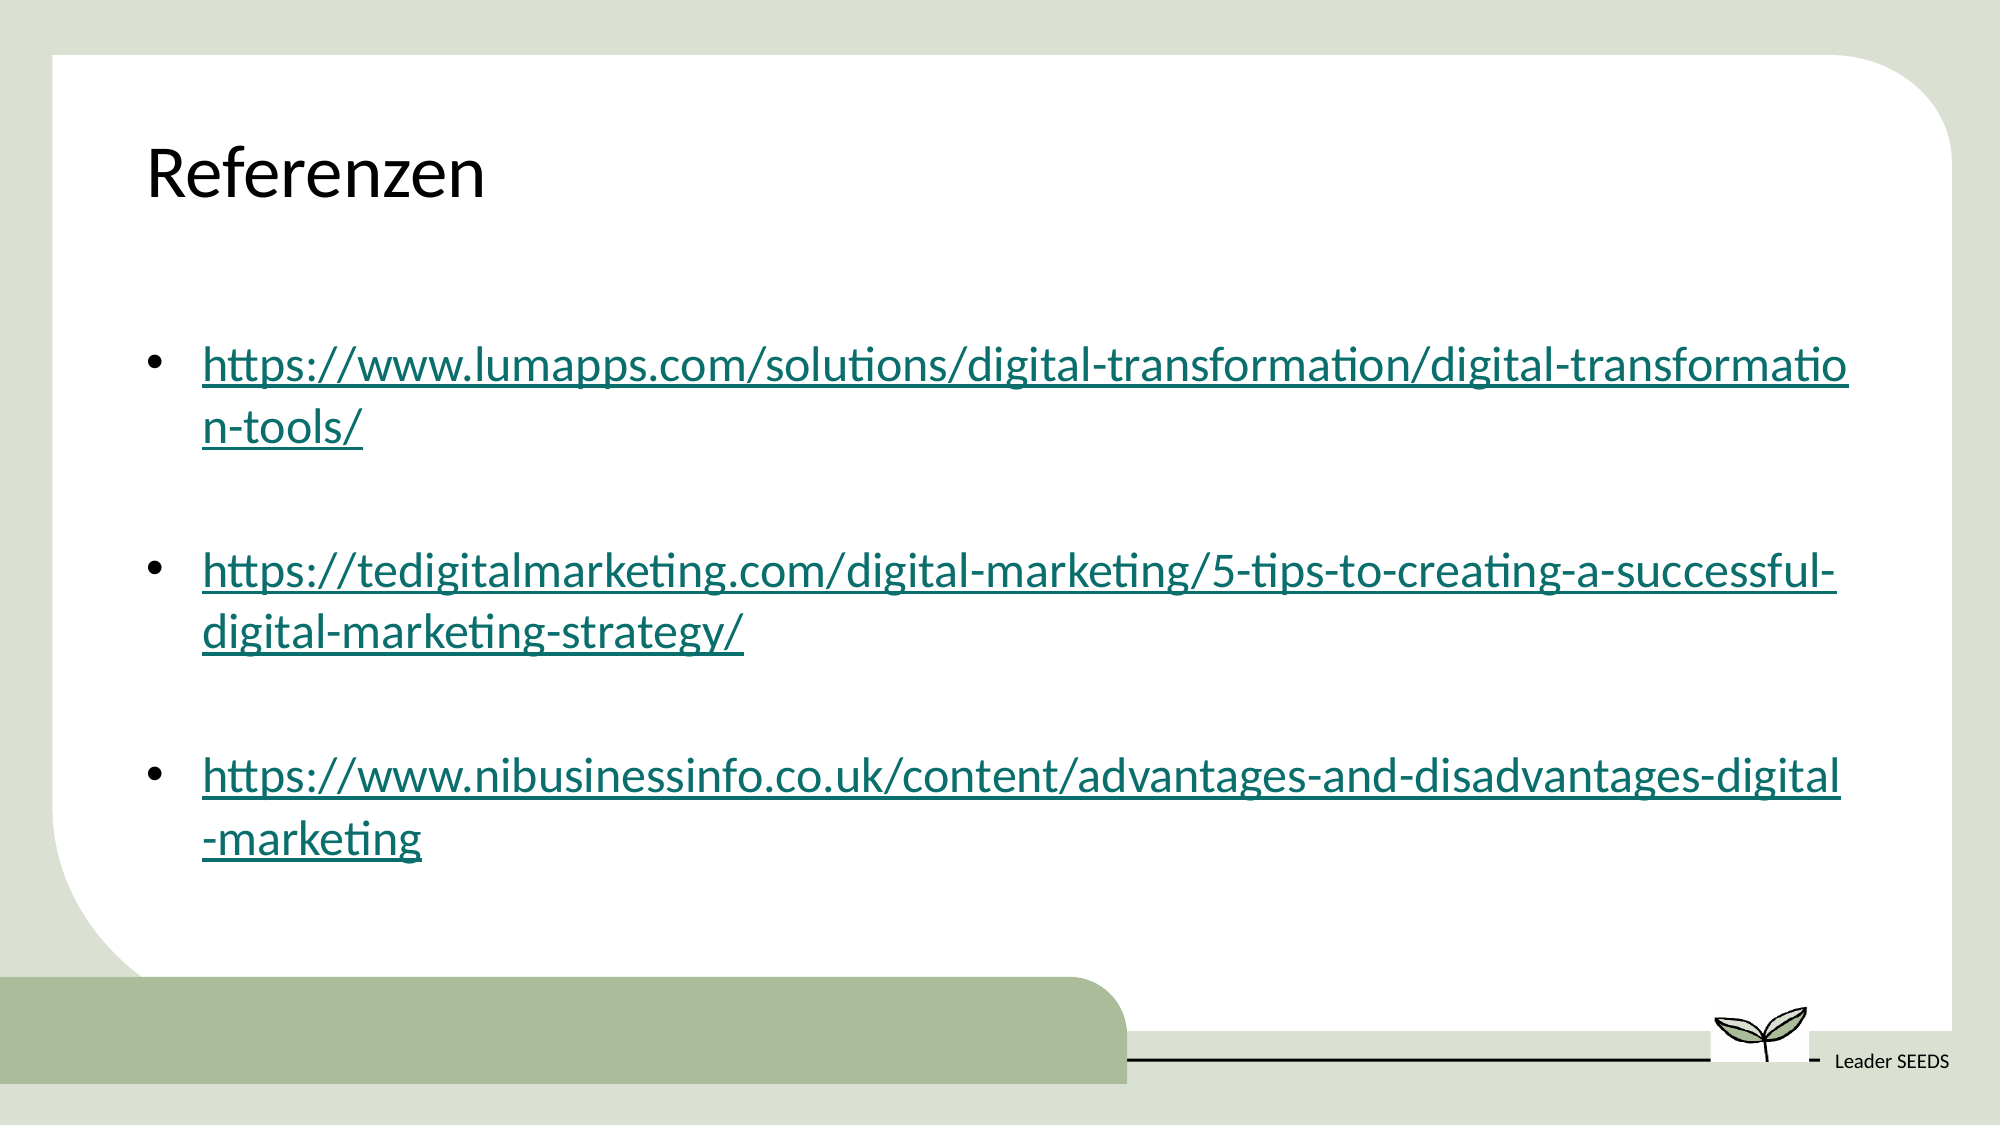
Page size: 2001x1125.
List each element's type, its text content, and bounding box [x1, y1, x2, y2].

list Referenzen [130, 124, 1869, 257]
picture [1710, 1001, 1810, 1062]
list https://www.lumapps.com/solutions/digital-transformation/digital-transformation-tools/ https://tedigitalmarketing.com/digital-marketing/5-tips-to-creating-a-successful-digital-marketing-strategy/ https://www.nibusinessinfo.co.uk/content/advantages-and-disadvantages-digital-marketing [130, 311, 1869, 1001]
